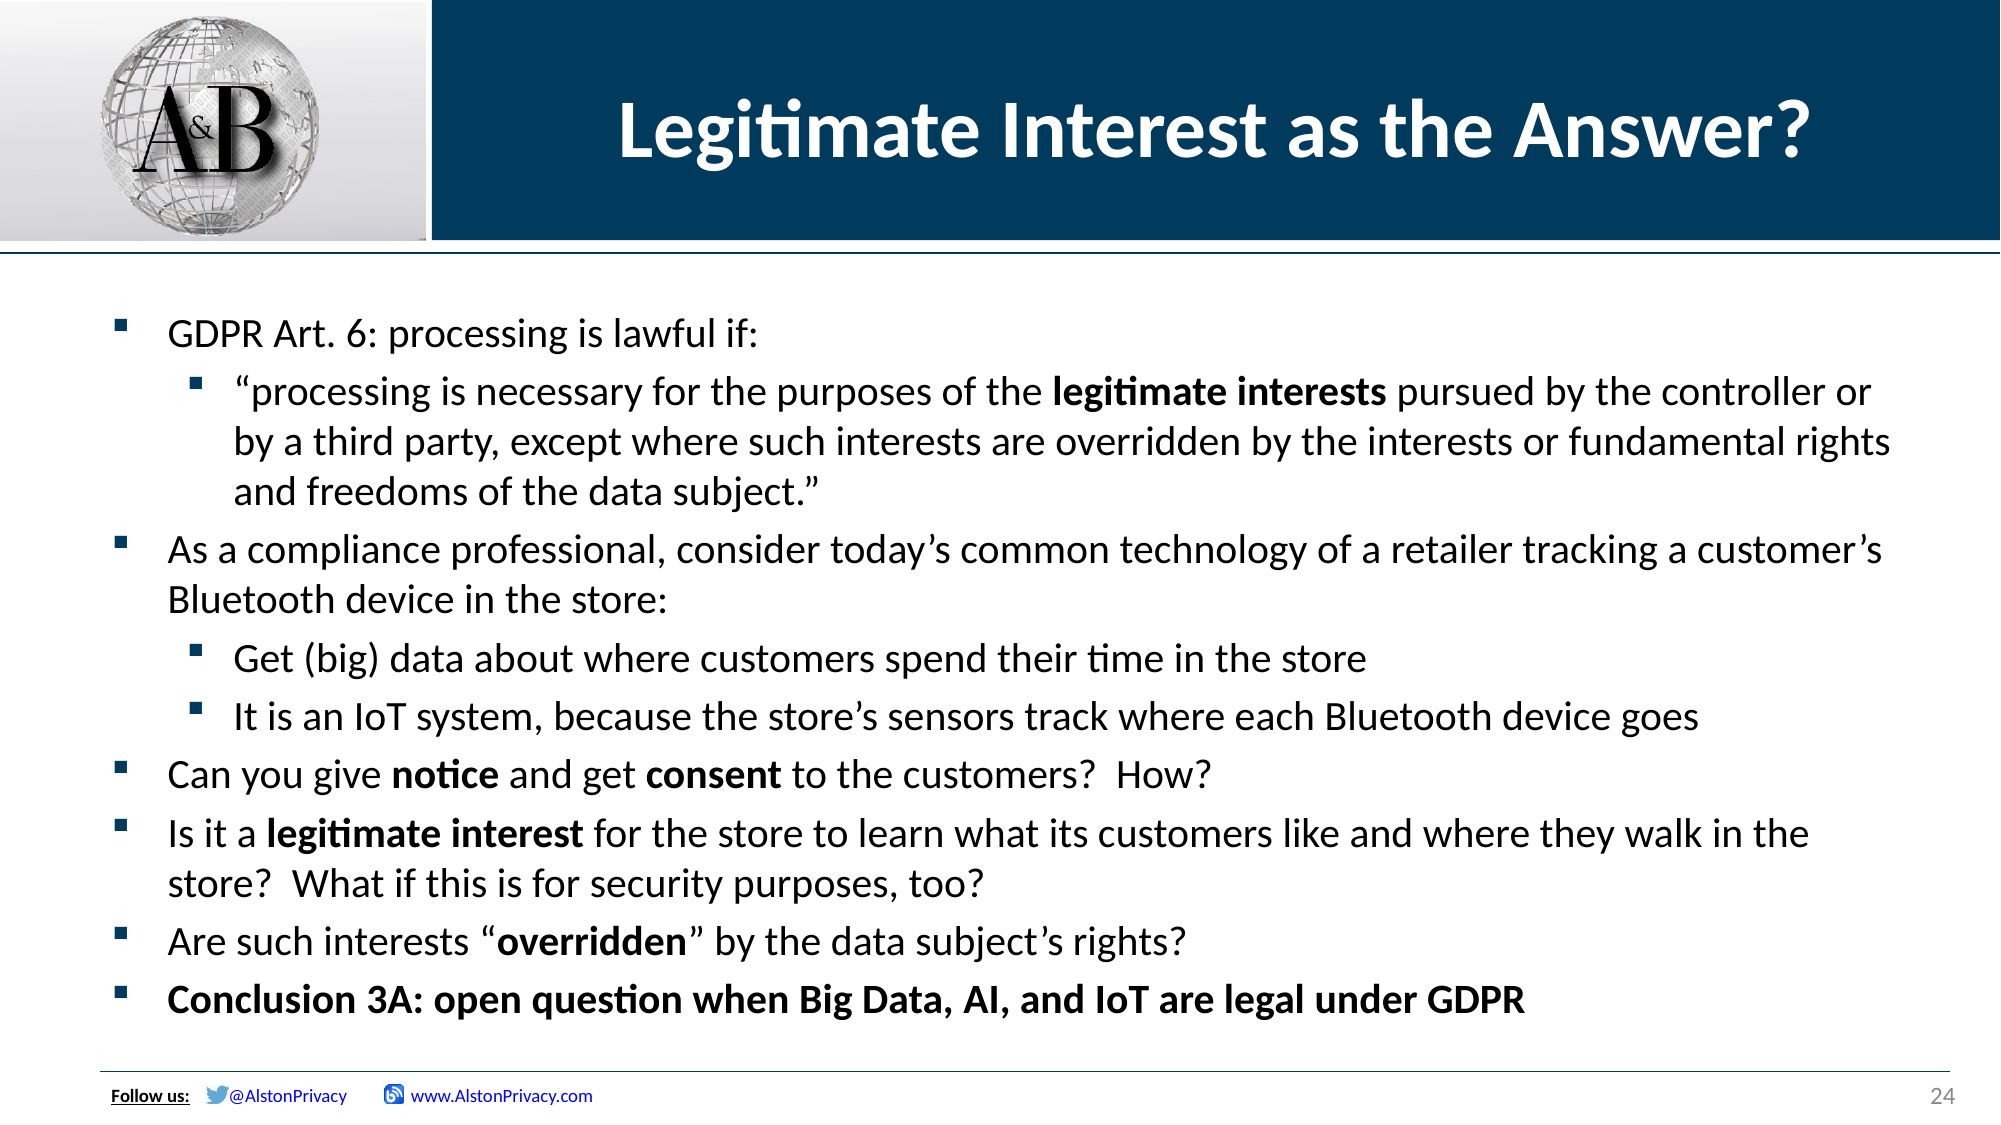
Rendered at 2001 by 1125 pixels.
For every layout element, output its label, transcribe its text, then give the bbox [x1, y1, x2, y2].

list GDPR Art. 6: processing is lawful if: “processing is necessary for the purposes of the legitimate interests pursued by the controller or by a third party, except where such interests are overridden by the interests or fundamental rights and freedoms of the data subject.” As a compliance professional, consider today’s common technology of a retailer tracking a customer’s Bluetooth device in the store: Get (big) data about where customers spend their time in the store It is an IoT system, because the store’s sensors track where each Bluetooth device goes Can you give notice and get consent to the customers? How? Is it a legitimate interest for the store to learn what its customers like and where they walk in the store? What if this is for security purposes, too? Are such interests “overridden” by the data subject’s rights? Conclusion 3A: open question when Big Data, AI, and IoT are legal under GDPR [96, 297, 1930, 1041]
picture [205, 1085, 229, 1104]
title Legitimate Interest as the Answer? [432, 17, 2000, 231]
picture [0, 0, 426, 241]
picture [384, 1084, 404, 1104]
